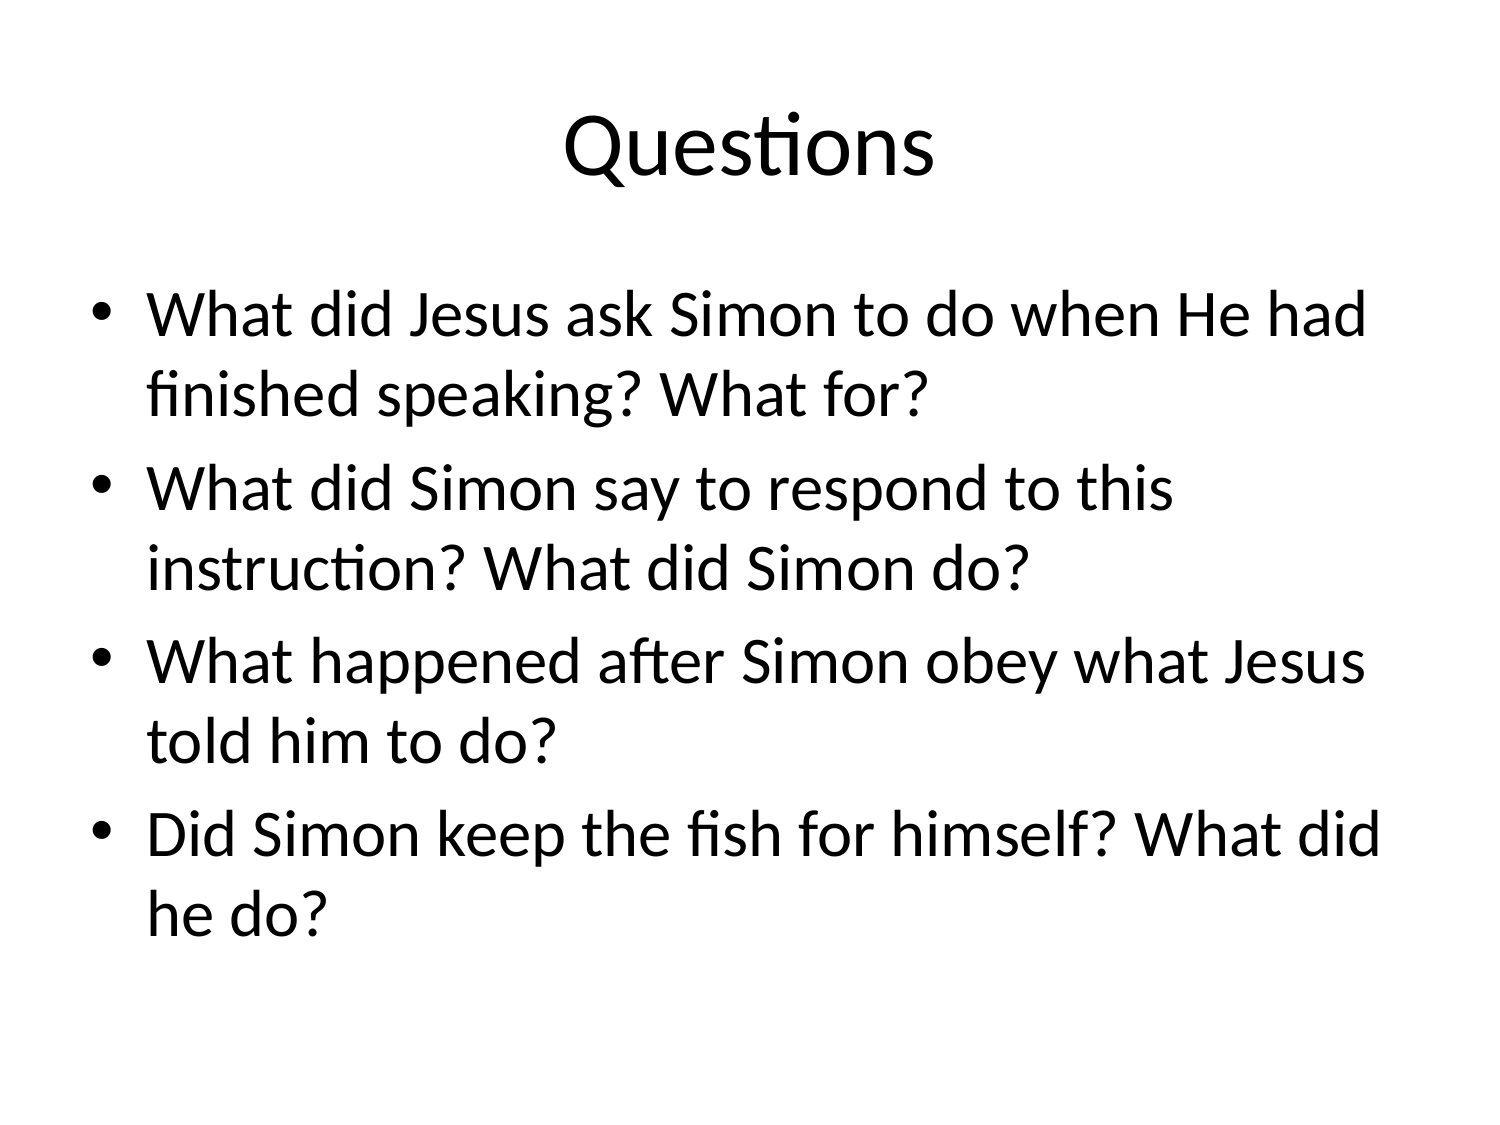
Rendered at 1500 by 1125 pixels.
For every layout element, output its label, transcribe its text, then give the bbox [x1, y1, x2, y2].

list What did Jesus ask Simon to do when He had finished speaking? What for? What did Simon say to respond to this instruction? What did Simon do? What happened after Simon obey what Jesus told him to do? Did Simon keep the fish for himself? What did he do? [75, 262, 1425, 1005]
title Questions [75, 45, 1425, 233]
